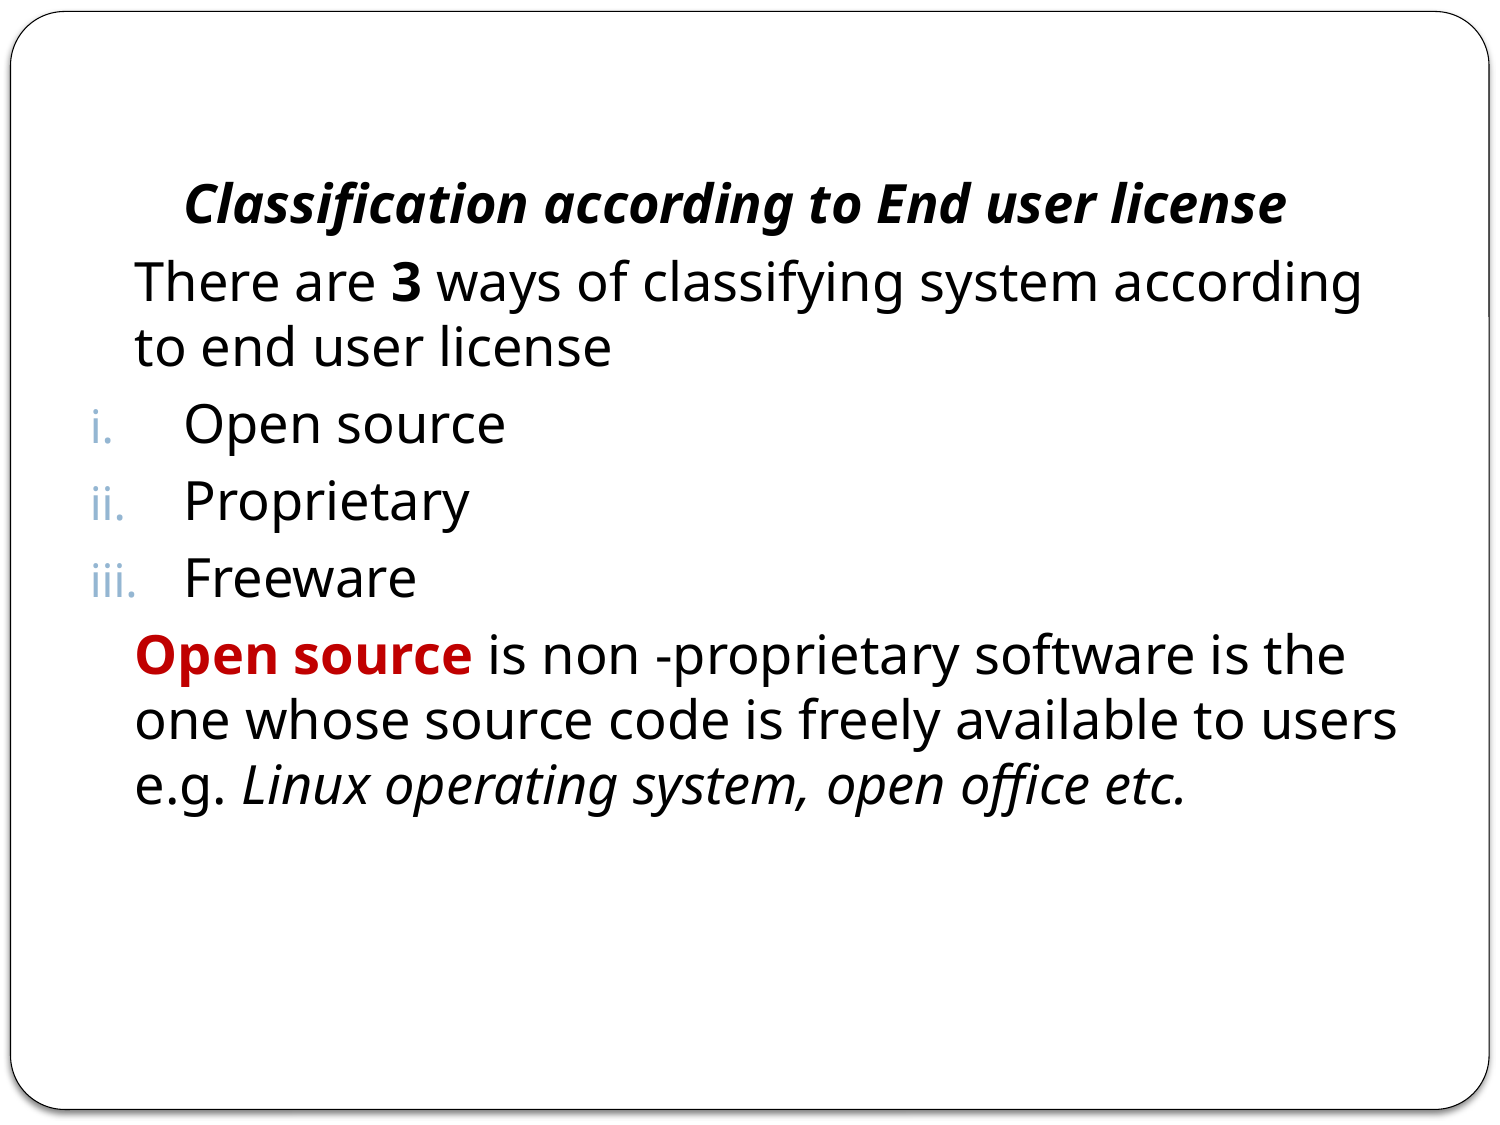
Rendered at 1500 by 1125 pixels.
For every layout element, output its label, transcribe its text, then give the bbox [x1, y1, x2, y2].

list Classification according to End user license There are 3 ways of classifying system according to end user license Open source Proprietary Freeware Open source is non -proprietary software is the one whose source code is freely available to users e.g. Linux operating system, open office etc. [75, 162, 1425, 1038]
